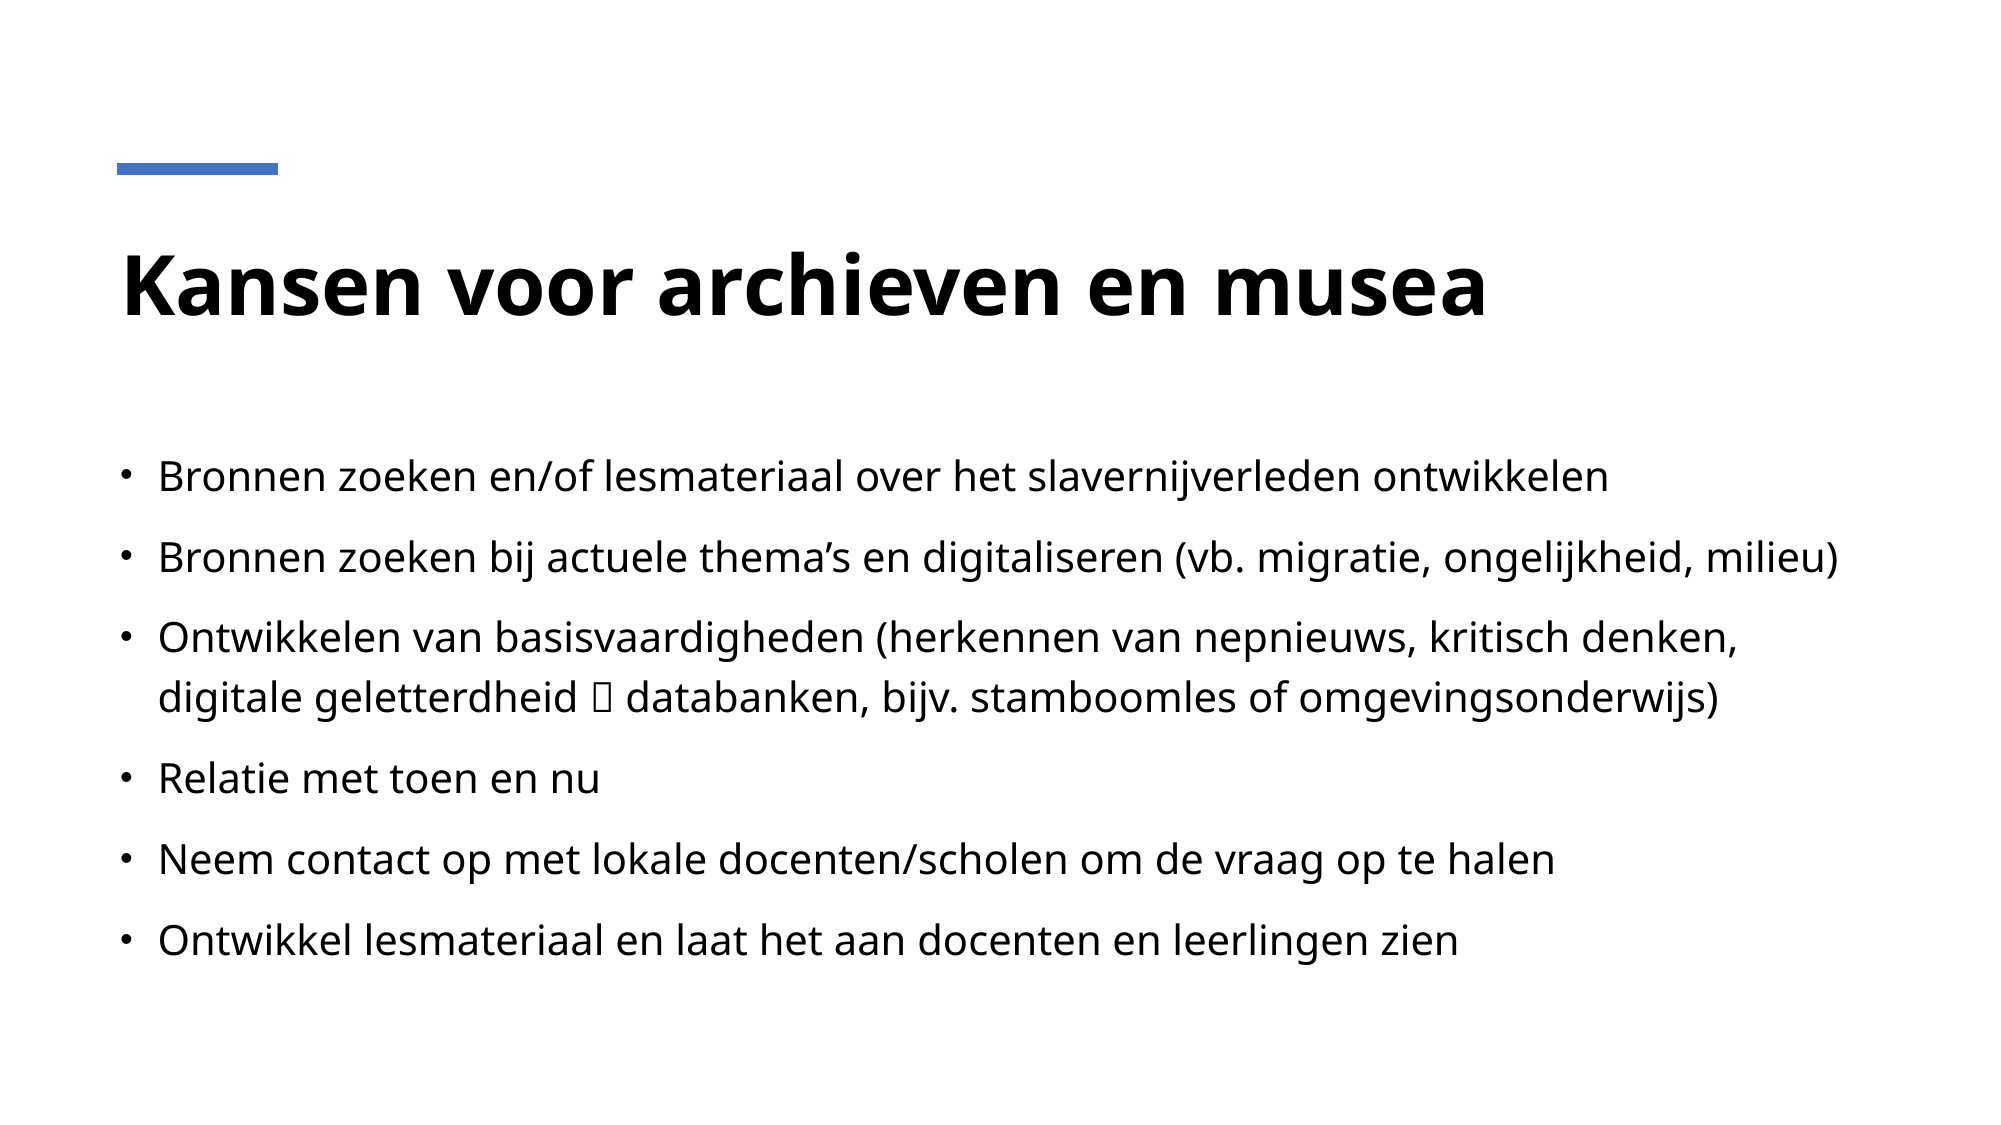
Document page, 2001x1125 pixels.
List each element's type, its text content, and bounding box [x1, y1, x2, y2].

list Bronnen zoeken en/of lesmateriaal over het slavernijverleden ontwikkelen Bronnen zoeken bij actuele thema’s en digitaliseren (vb. migratie, ongelijkheid, milieu) Ontwikkelen van basisvaardigheden (herkennen van nepnieuws, kritisch denken, digitale geletterdheid  databanken, bijv. stamboomles of omgevingsonderwijs) Relatie met toen en nu Neem contact op met lokale docenten/scholen om de vraag op te halen Ontwikkel lesmateriaal en laat het aan docenten en leerlingen zien [105, 431, 1892, 1017]
title Kansen voor archieven en musea [105, 224, 1892, 405]
